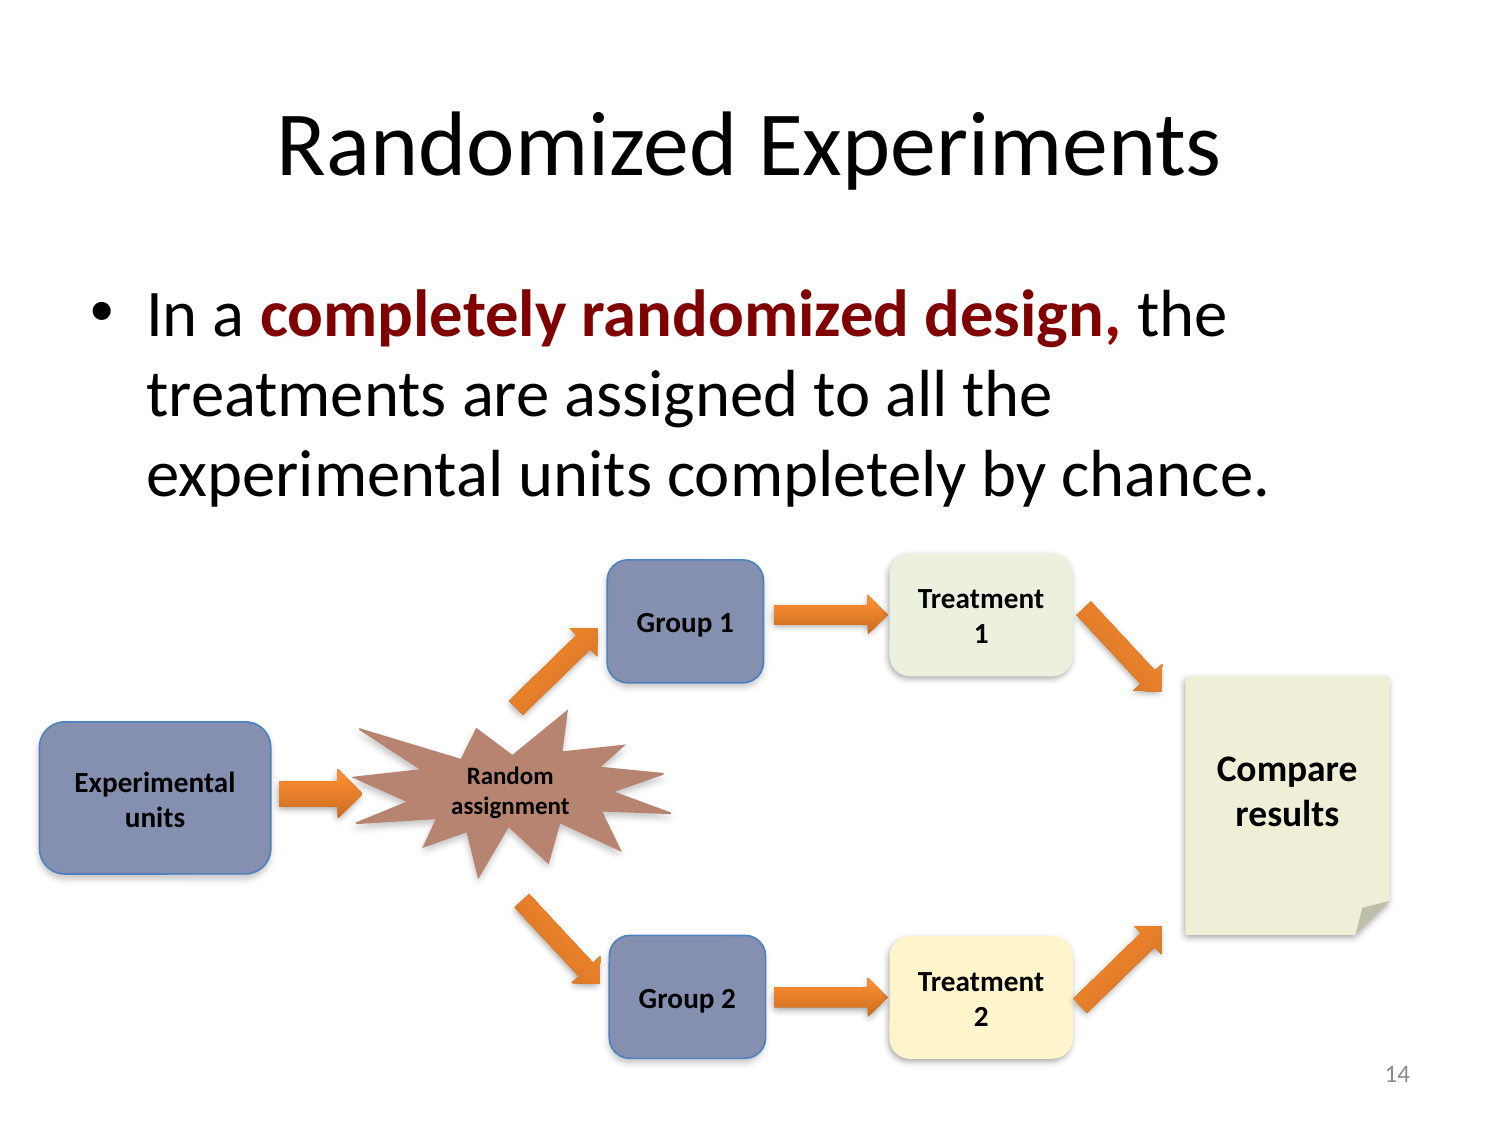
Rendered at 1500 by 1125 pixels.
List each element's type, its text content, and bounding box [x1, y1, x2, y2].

list In a completely randomized design, the treatments are assigned to all the experimental units completely by chance. [75, 262, 1425, 1005]
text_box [773, 553, 1074, 1060]
text_box Experimental units [39, 721, 271, 874]
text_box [278, 711, 494, 878]
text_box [499, 559, 766, 1059]
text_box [1064, 592, 1390, 986]
slide_number 14 [1074, 1042, 1425, 1103]
title Randomized Experiments [75, 45, 1425, 233]
